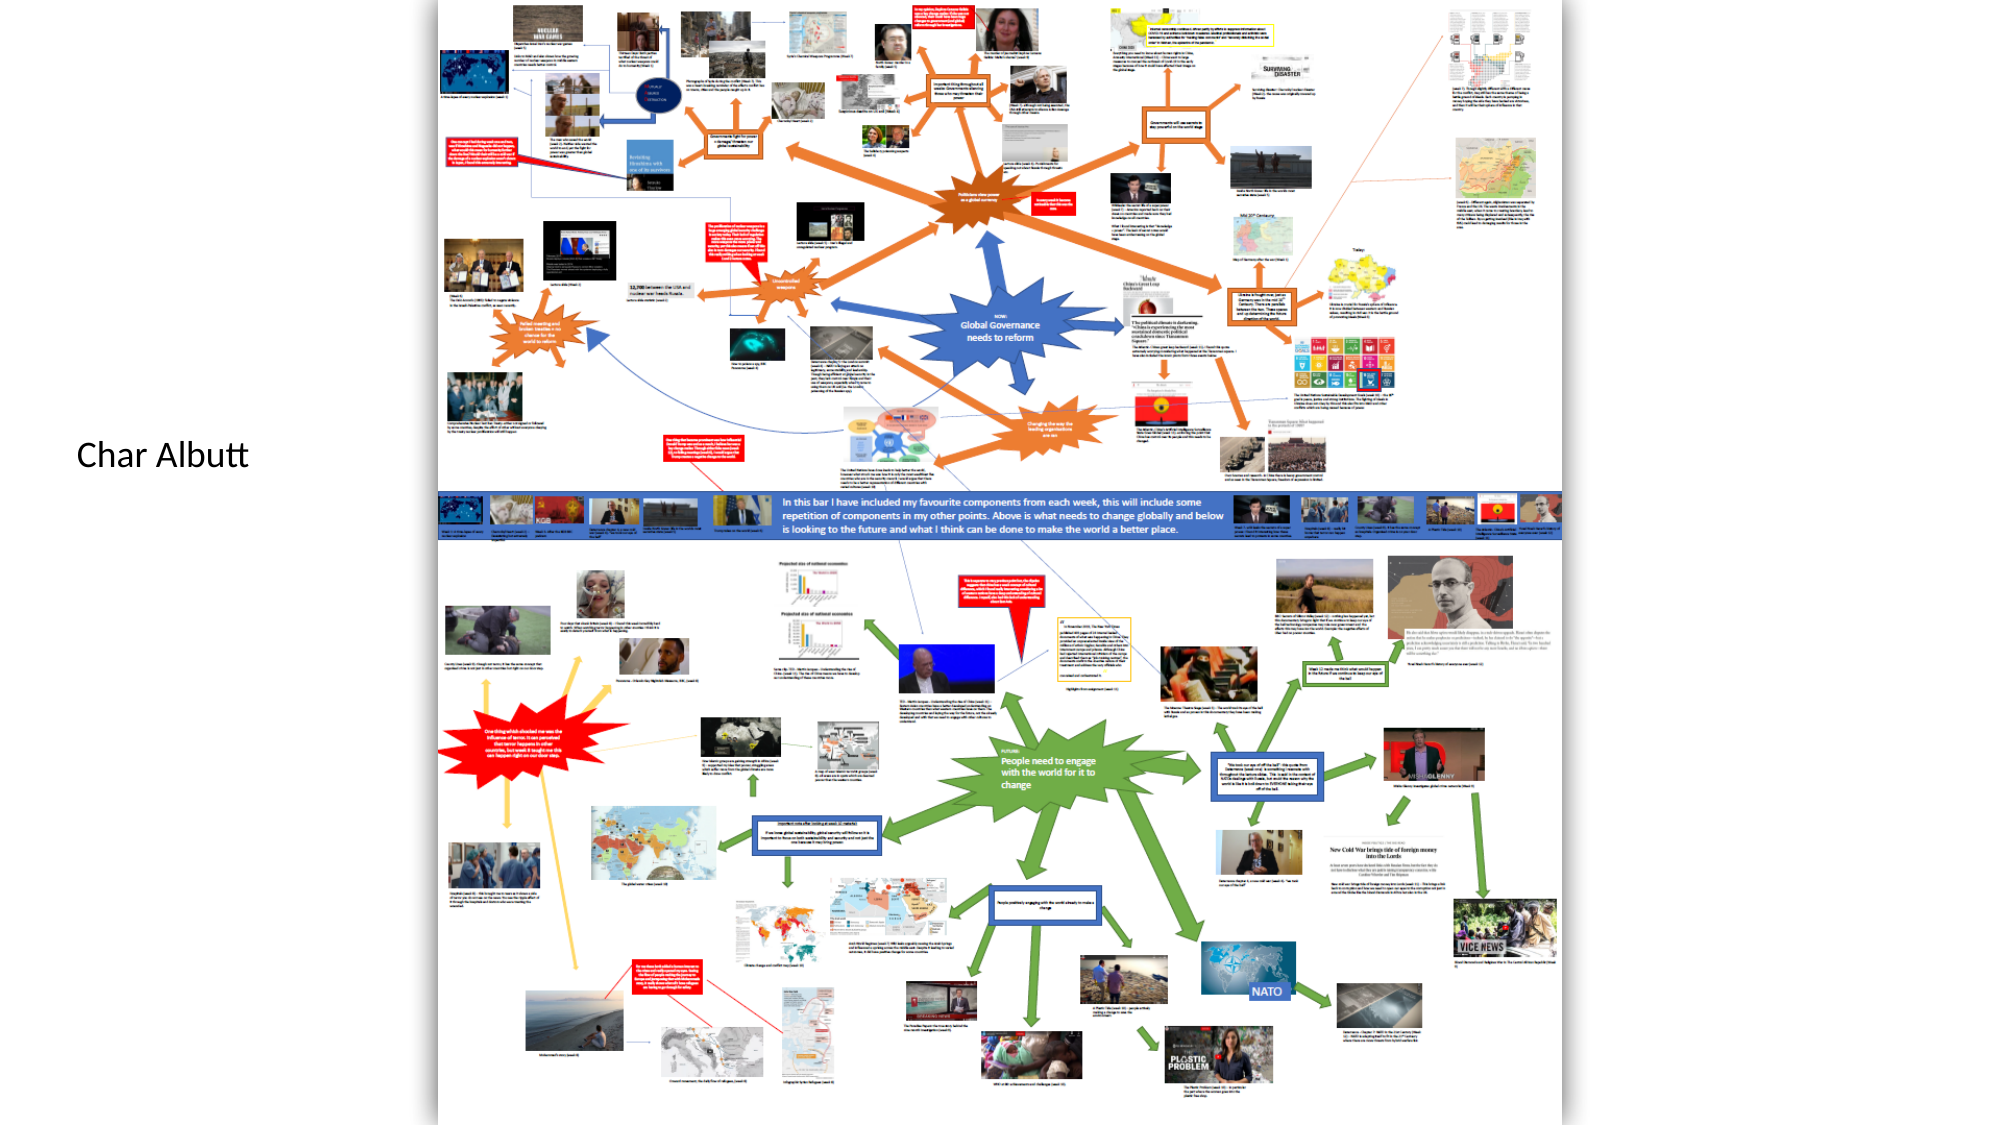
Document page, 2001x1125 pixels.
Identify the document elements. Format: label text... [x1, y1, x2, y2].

text_box Char Albutt [62, 422, 348, 483]
picture [438, 0, 1562, 1125]
